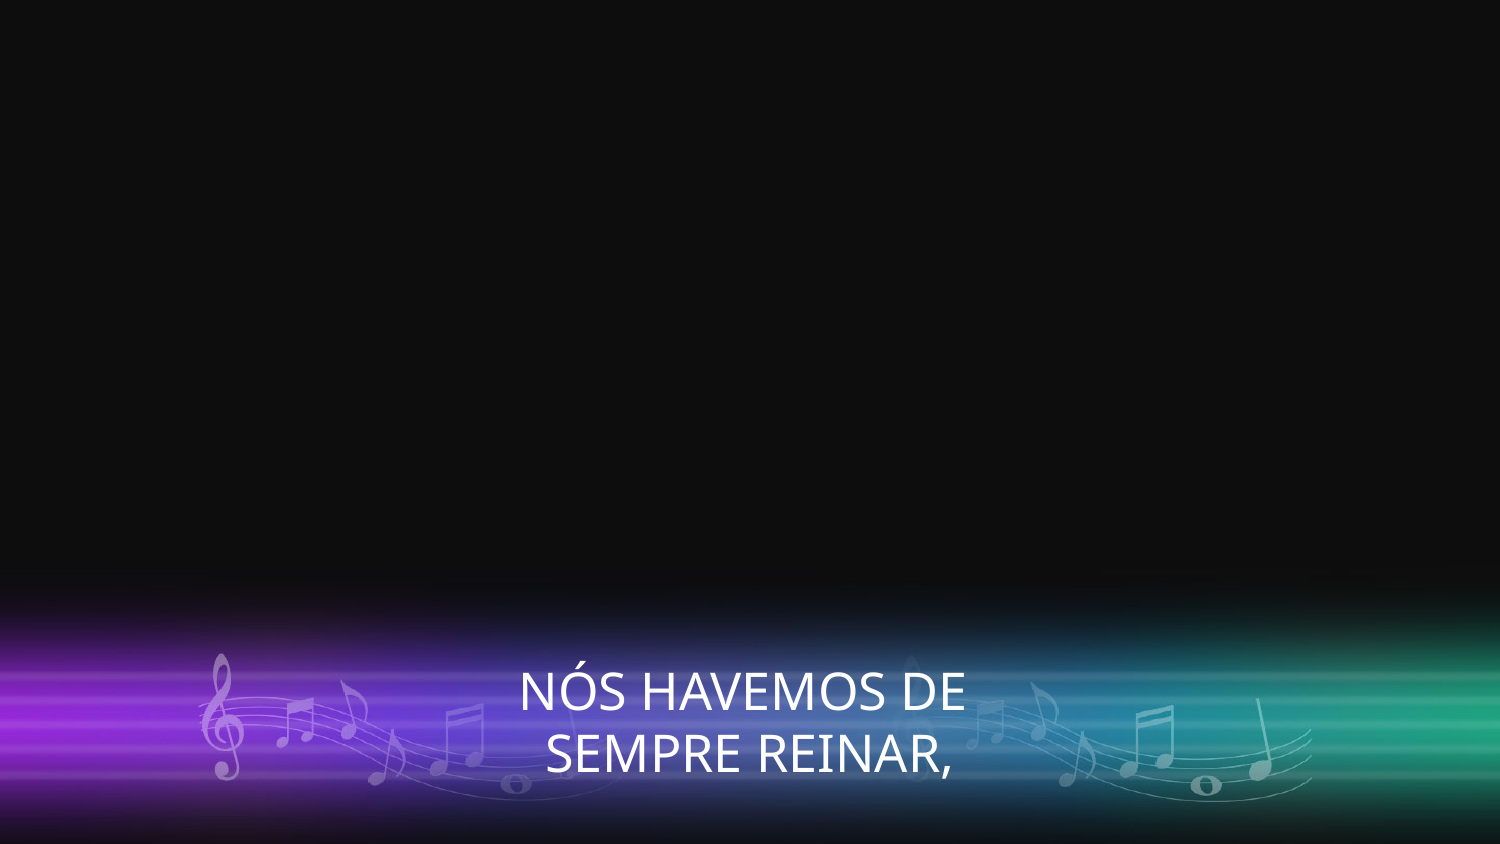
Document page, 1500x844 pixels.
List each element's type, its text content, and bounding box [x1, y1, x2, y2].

picture [0, 0, 1500, 844]
text_box NÓS HAVEMOS DE SEMPRE REINAR, [312, 651, 1187, 791]
